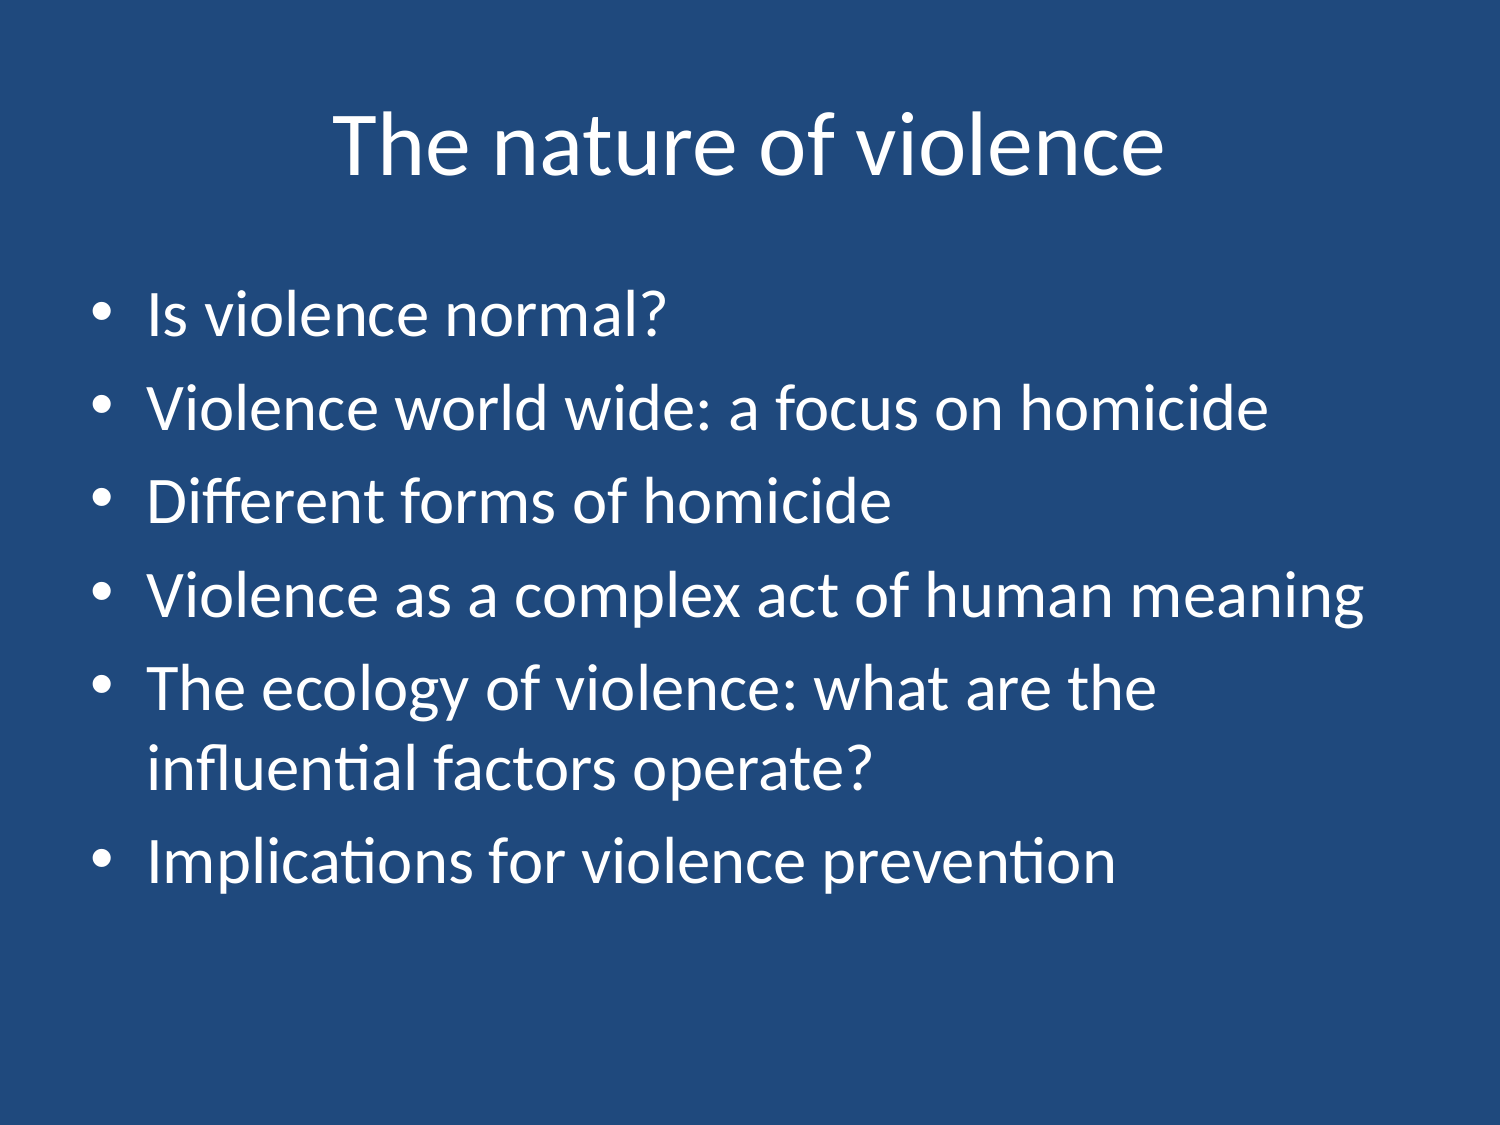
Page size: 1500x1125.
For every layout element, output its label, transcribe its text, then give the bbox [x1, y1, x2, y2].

list Is violence normal? Violence world wide: a focus on homicide Different forms of homicide Violence as a complex act of human meaning The ecology of violence: what are the influential factors operate? Implications for violence prevention [75, 262, 1425, 1005]
title The nature of violence [75, 45, 1425, 233]
